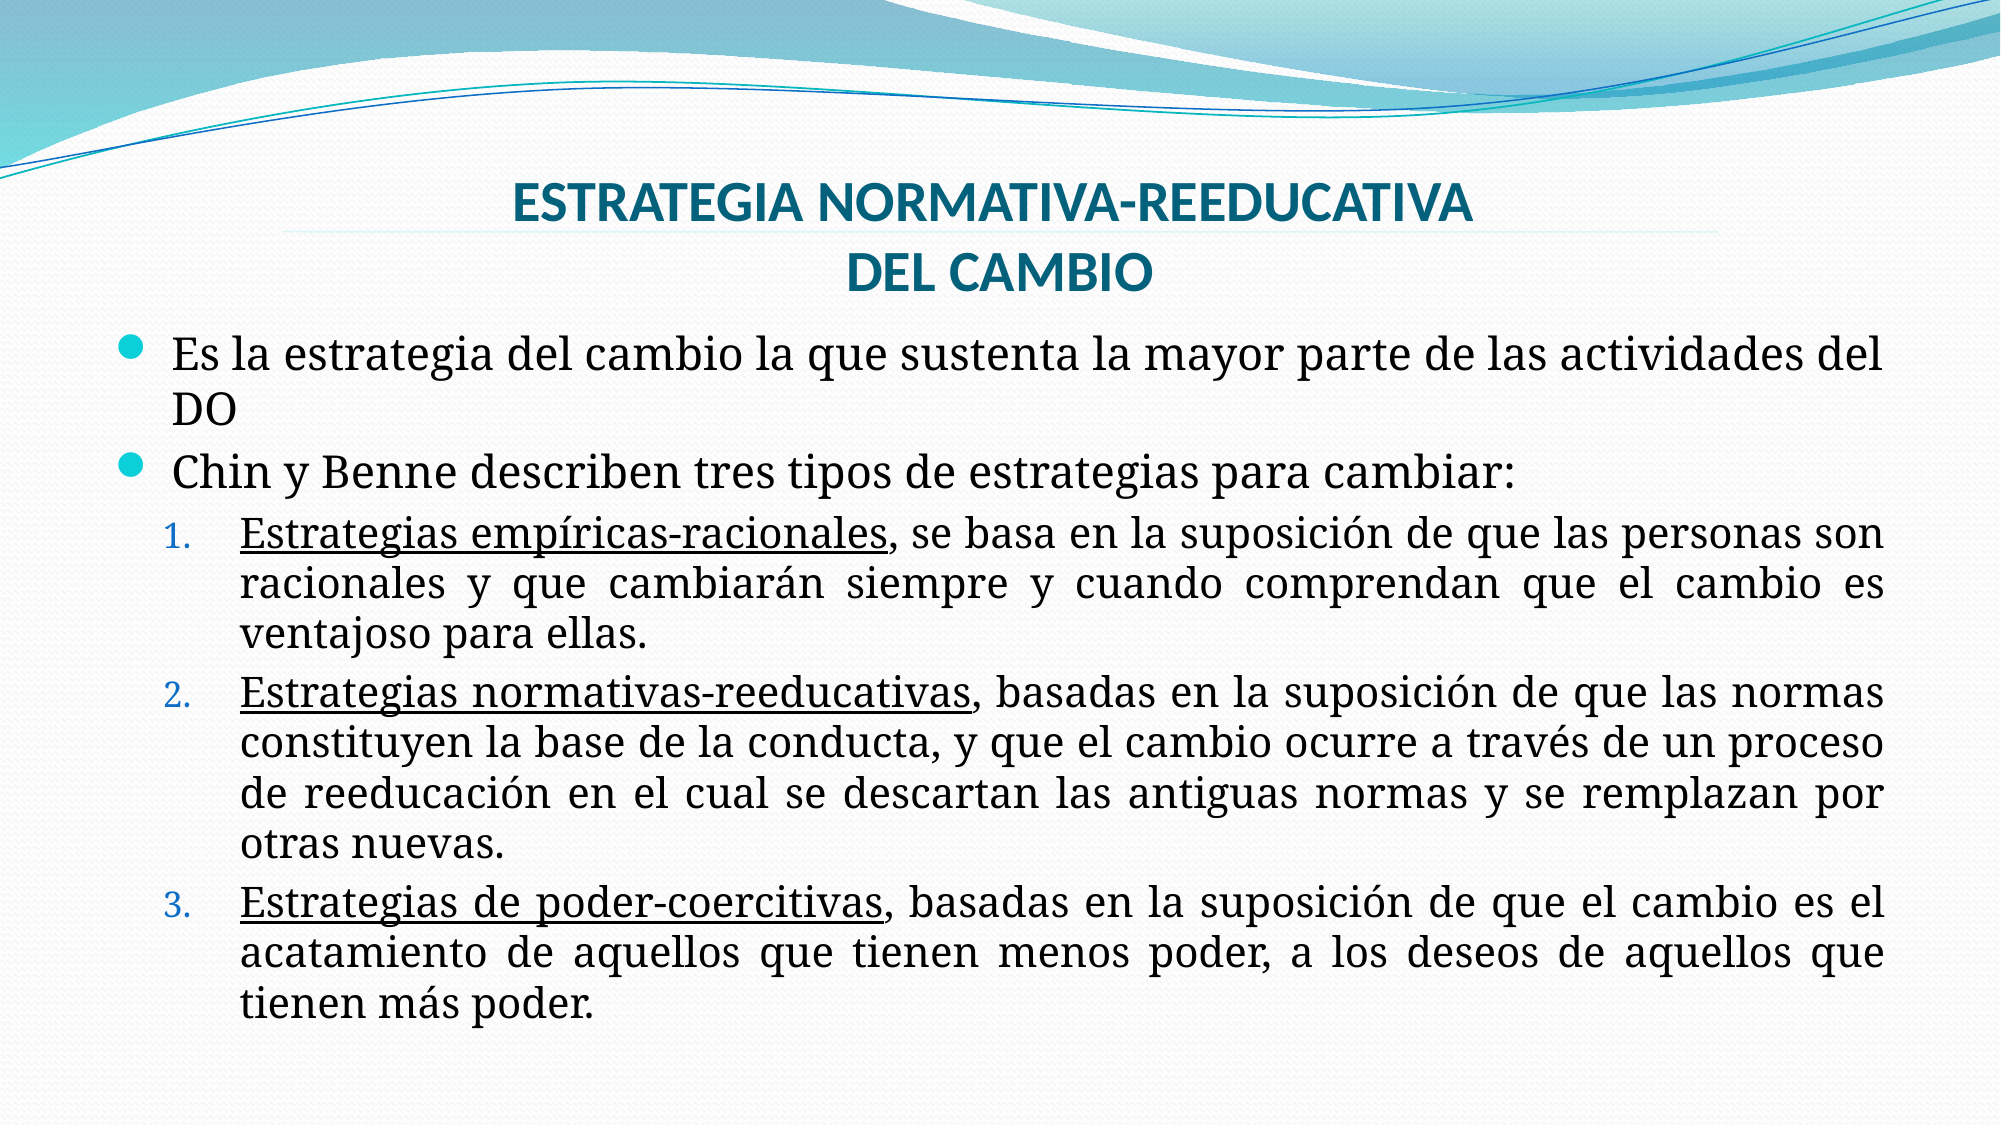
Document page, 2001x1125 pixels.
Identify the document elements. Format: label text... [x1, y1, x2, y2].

list Es la estrategia del cambio la que sustenta la mayor parte de las actividades del DO Chin y Benne describen tres tipos de estrategias para cambiar: Estrategias empíricas-racionales, se basa en la suposición de que las personas son racionales y que cambiarán siempre y cuando comprendan que el cambio es ventajoso para ellas. Estrategias normativas-reeducativas, basadas en la suposición de que las normas constituyen la base de la conducta, y que el cambio ocurre a través de un proceso de reeducación en el cual se descartan las antiguas normas y se remplazan por otras nuevas. Estrategias de poder-coercitivas, basadas en la suposición de que el cambio es el acatamiento de aquellos que tienen menos poder, a los deseos de aquellos que tienen más poder. [99, 317, 1900, 1038]
title ESTRATEGIA NORMATIVA-REEDUCATIVA DEL CAMBIO [99, 115, 1900, 303]
